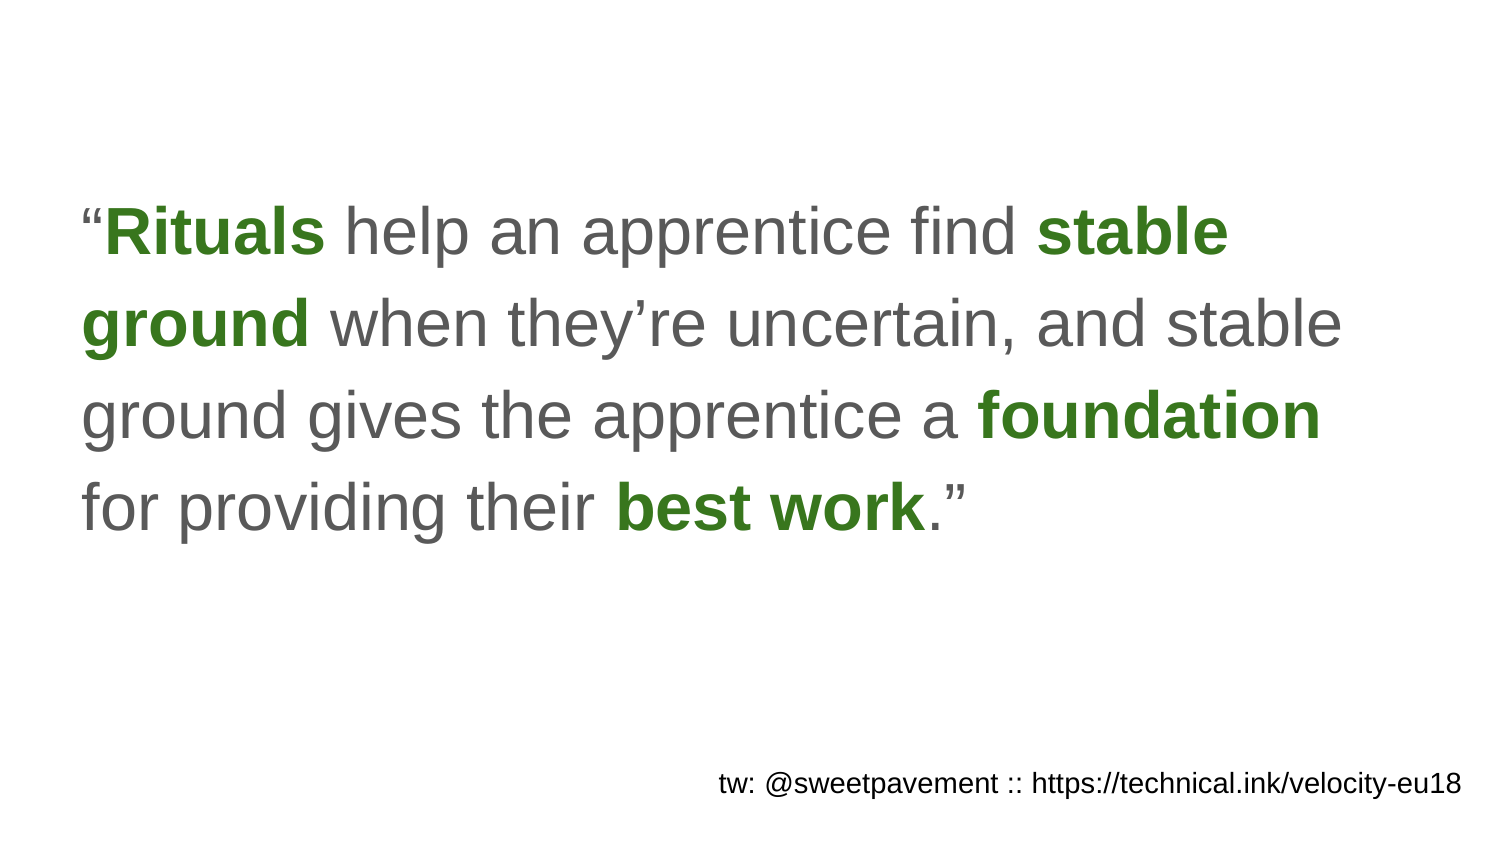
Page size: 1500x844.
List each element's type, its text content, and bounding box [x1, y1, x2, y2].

list “Rituals help an apprentice find stable ground when they’re uncertain, and stable ground gives the apprentice a foundation for providing their best work.” [66, 161, 1434, 683]
text_box tw: @sweetpavement :: https://technical.ink/velocity-eu18 [703, 749, 1492, 820]
